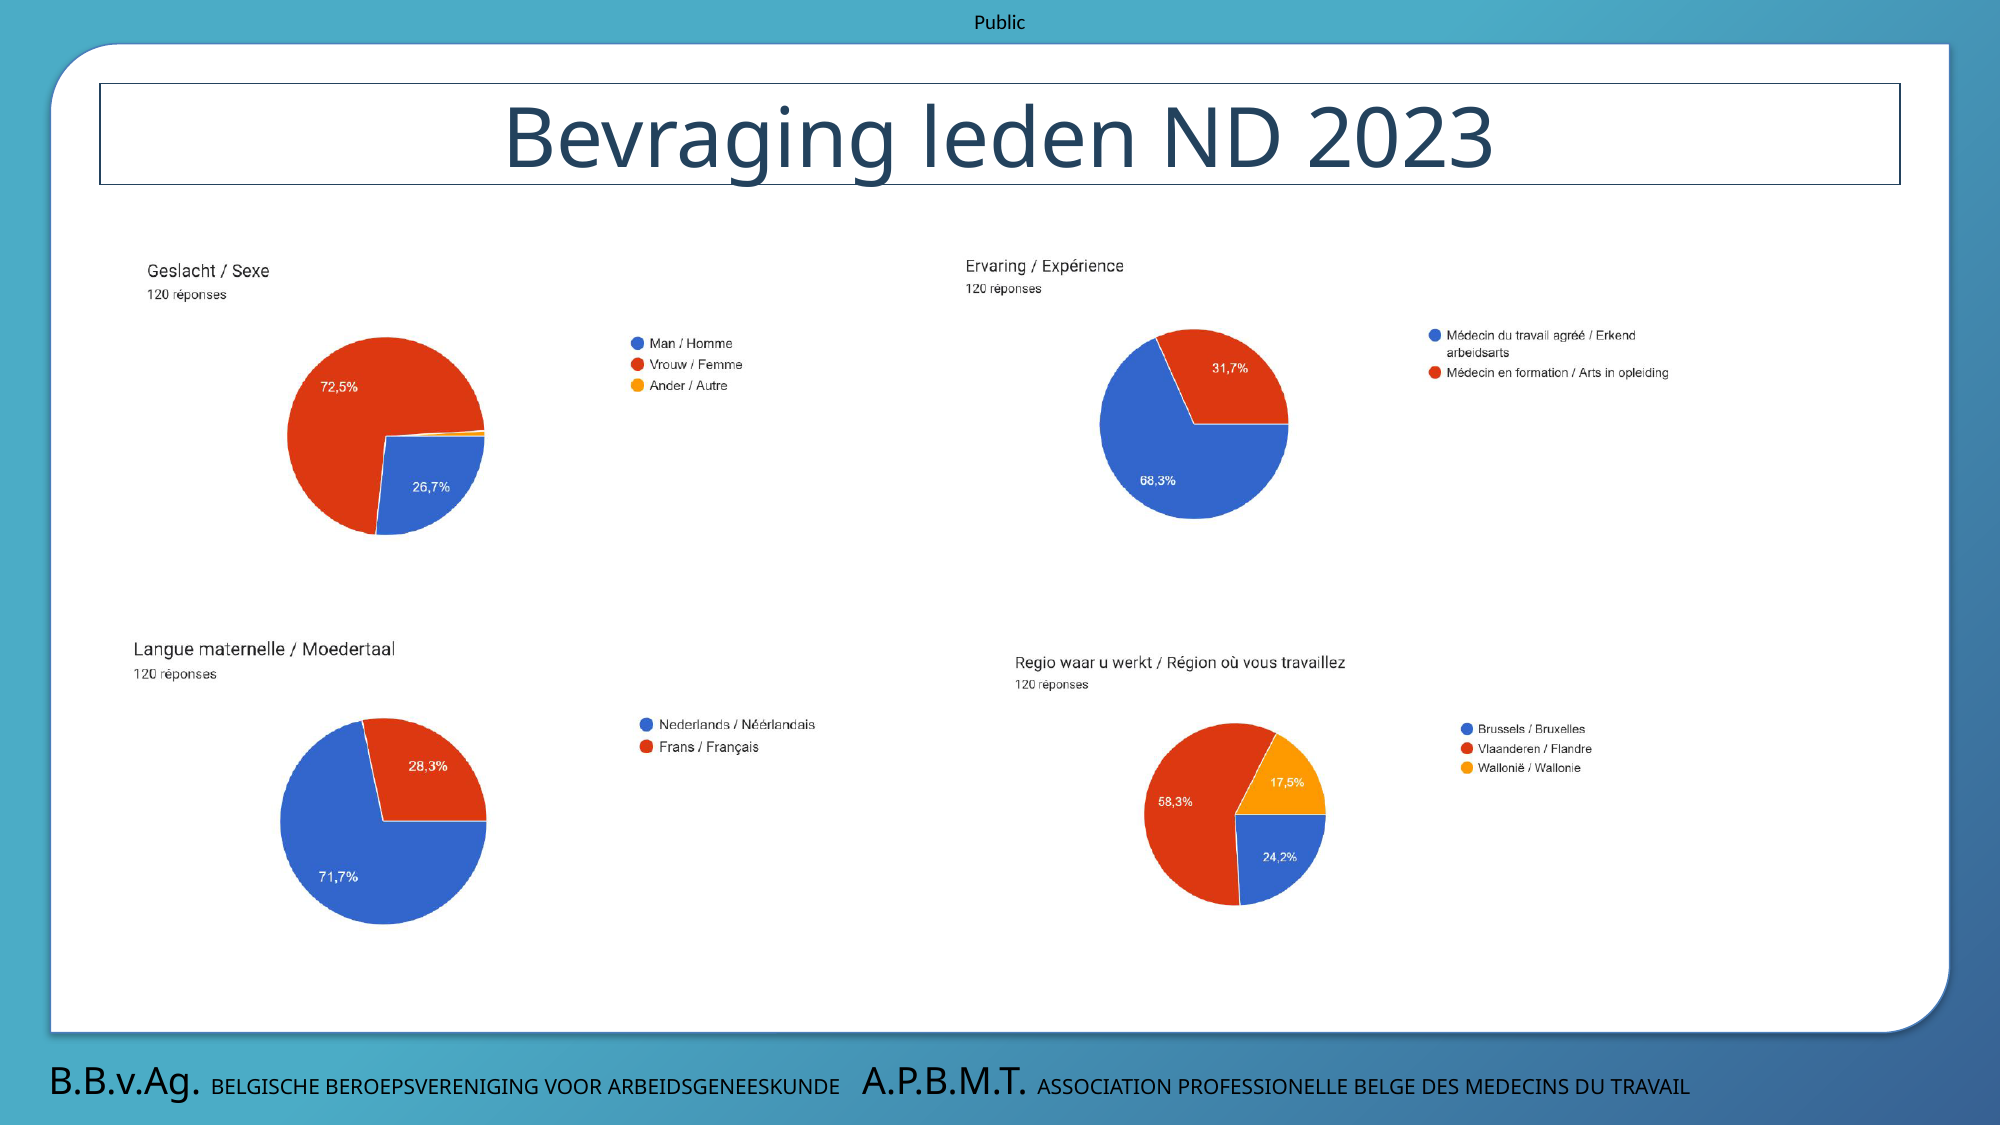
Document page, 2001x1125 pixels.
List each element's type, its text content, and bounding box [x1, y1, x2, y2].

picture [973, 627, 1662, 943]
picture [99, 601, 906, 970]
title Bevraging leden ND 2023 [99, 83, 1901, 185]
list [81, 216, 845, 570]
picture [929, 227, 1736, 547]
